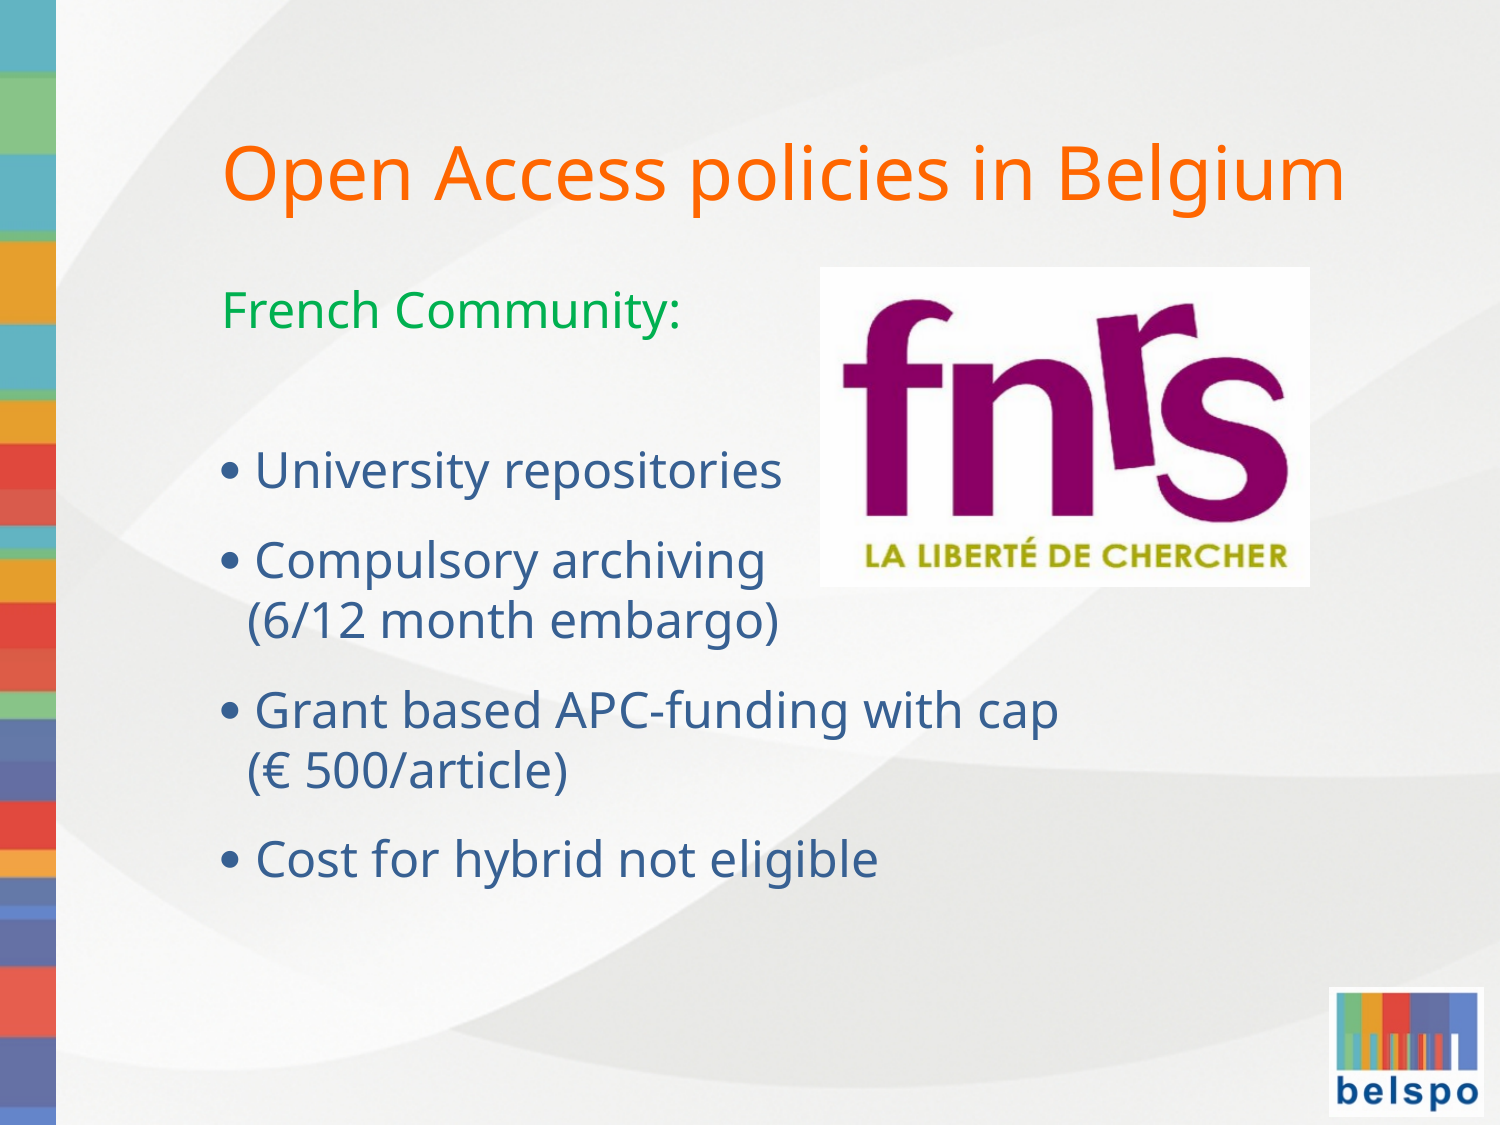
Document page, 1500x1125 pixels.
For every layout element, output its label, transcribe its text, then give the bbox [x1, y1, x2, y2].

picture [0, 0, 1500, 1125]
title Open Access policies in Belgium French Community:  University repositories  Compulsory archiving (6/12 month embargo)  Grant based APC-funding with cap (€ 500/article)  Cost for hybrid not eligible [206, 118, 1489, 1094]
